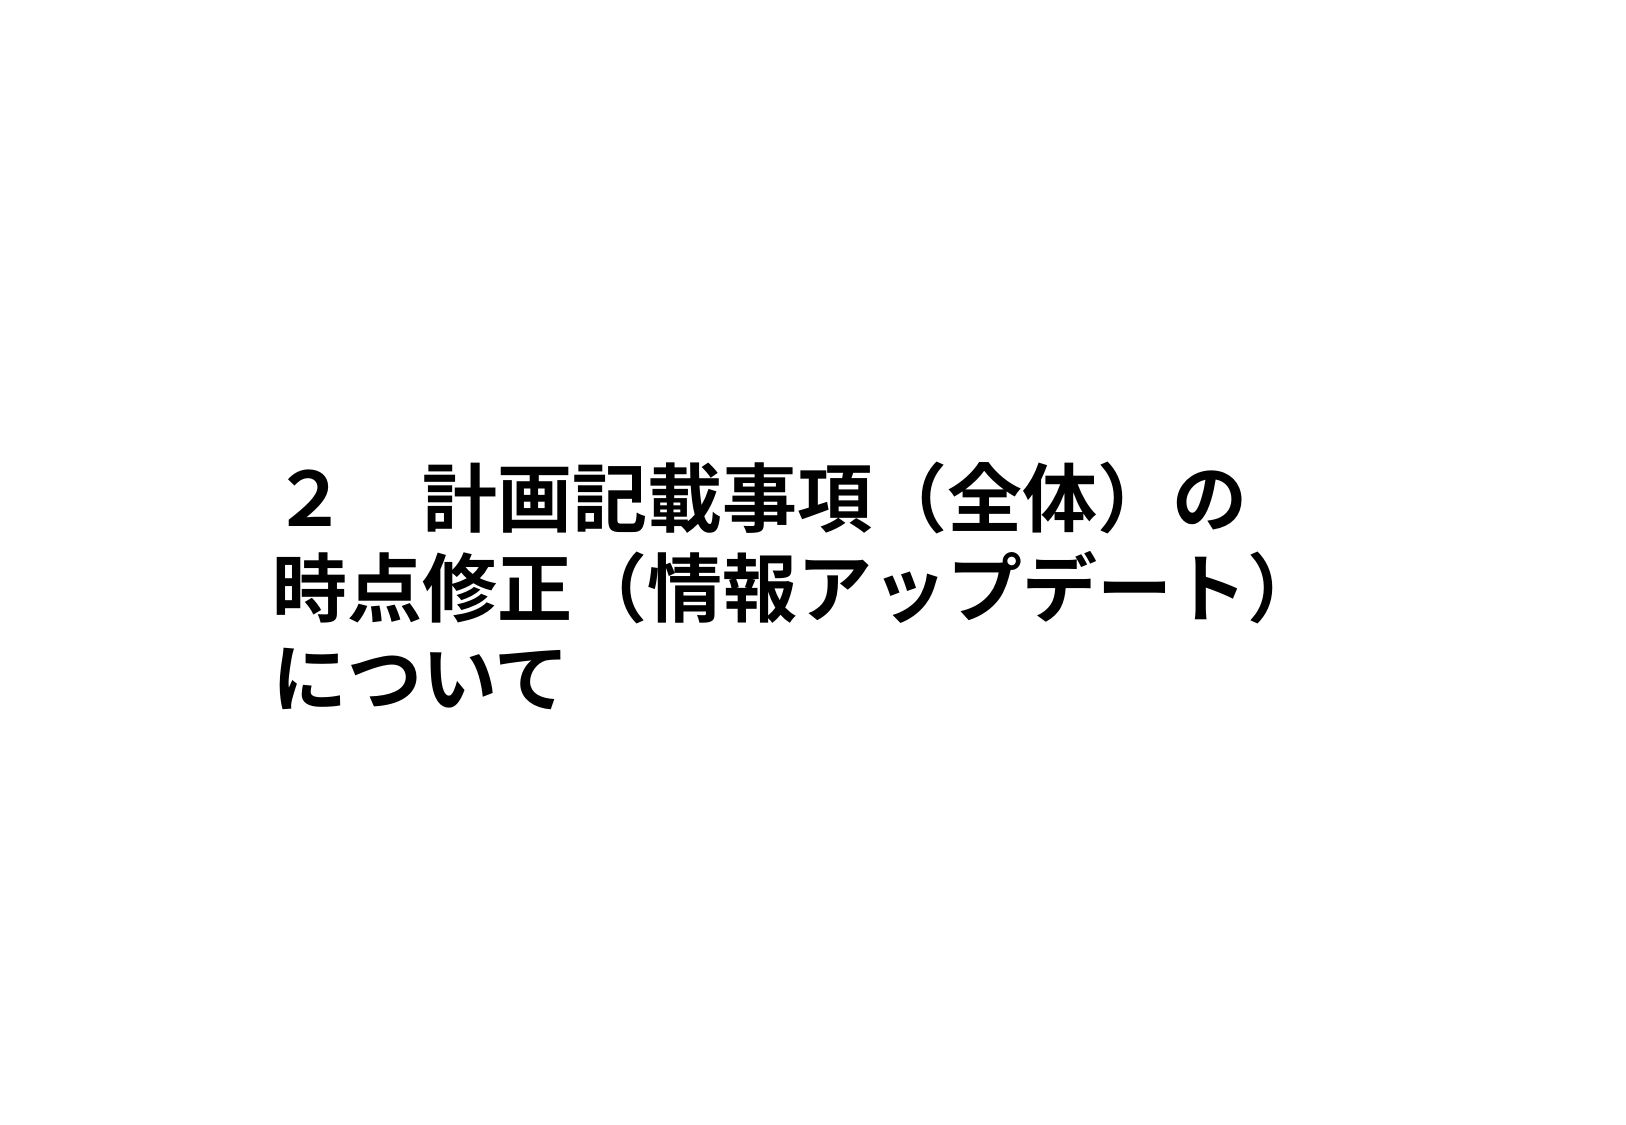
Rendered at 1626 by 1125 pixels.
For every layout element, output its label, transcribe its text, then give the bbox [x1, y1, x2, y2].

text_box ２ 計画記載事項（全体）の 時点修正（情報アップデート）について [257, 444, 1398, 730]
